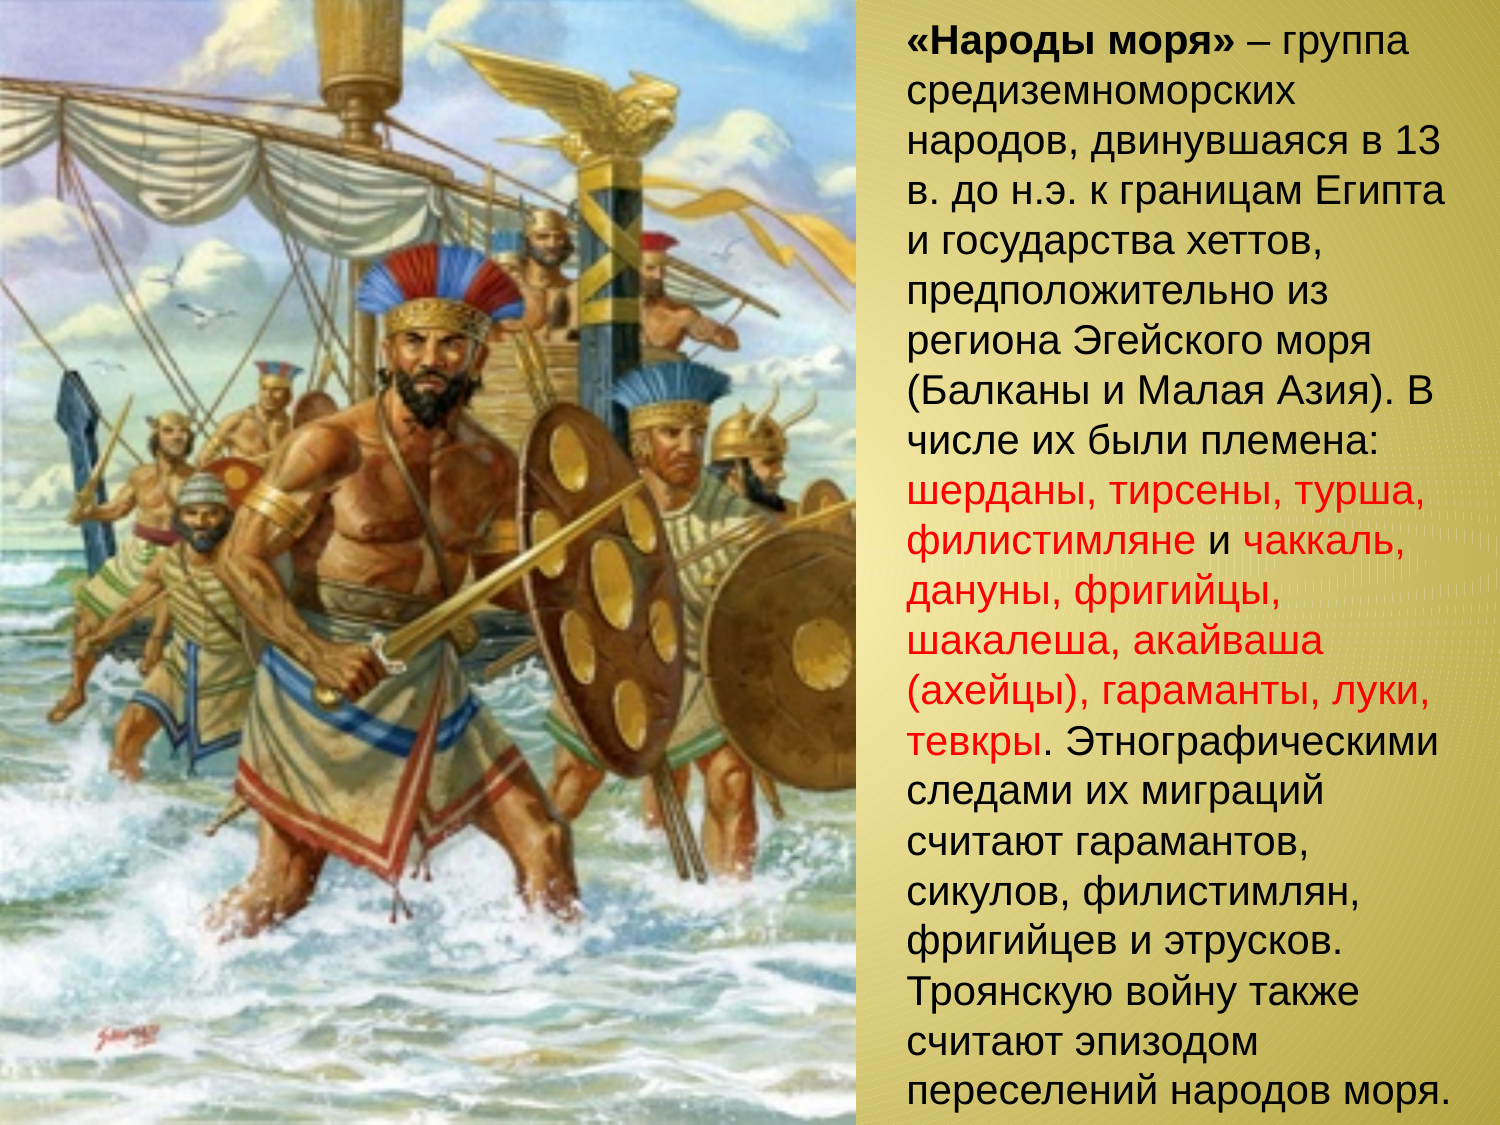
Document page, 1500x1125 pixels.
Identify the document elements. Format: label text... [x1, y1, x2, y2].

picture [0, 0, 856, 1125]
text_box «Народы моря» – группа средиземноморских народов, двинувшаяся в 13 в. до н.э. к границам Египта и государства хеттов, предположительно из региона Эгейского моря (Балканы и Малая Азия). В числе их были племена: шерданы, тирсены, турша, филистимляне и чаккаль, дануны, фригийцы, шакалеша, акайваша (ахейцы), гараманты, луки, тевкры. Этнографическими следами их миграций считают гарамантов, сикулов, филистимлян, фригийцев и этрусков. Троянскую войну также считают эпизодом переселений народов моря. [891, 5, 1490, 1121]
